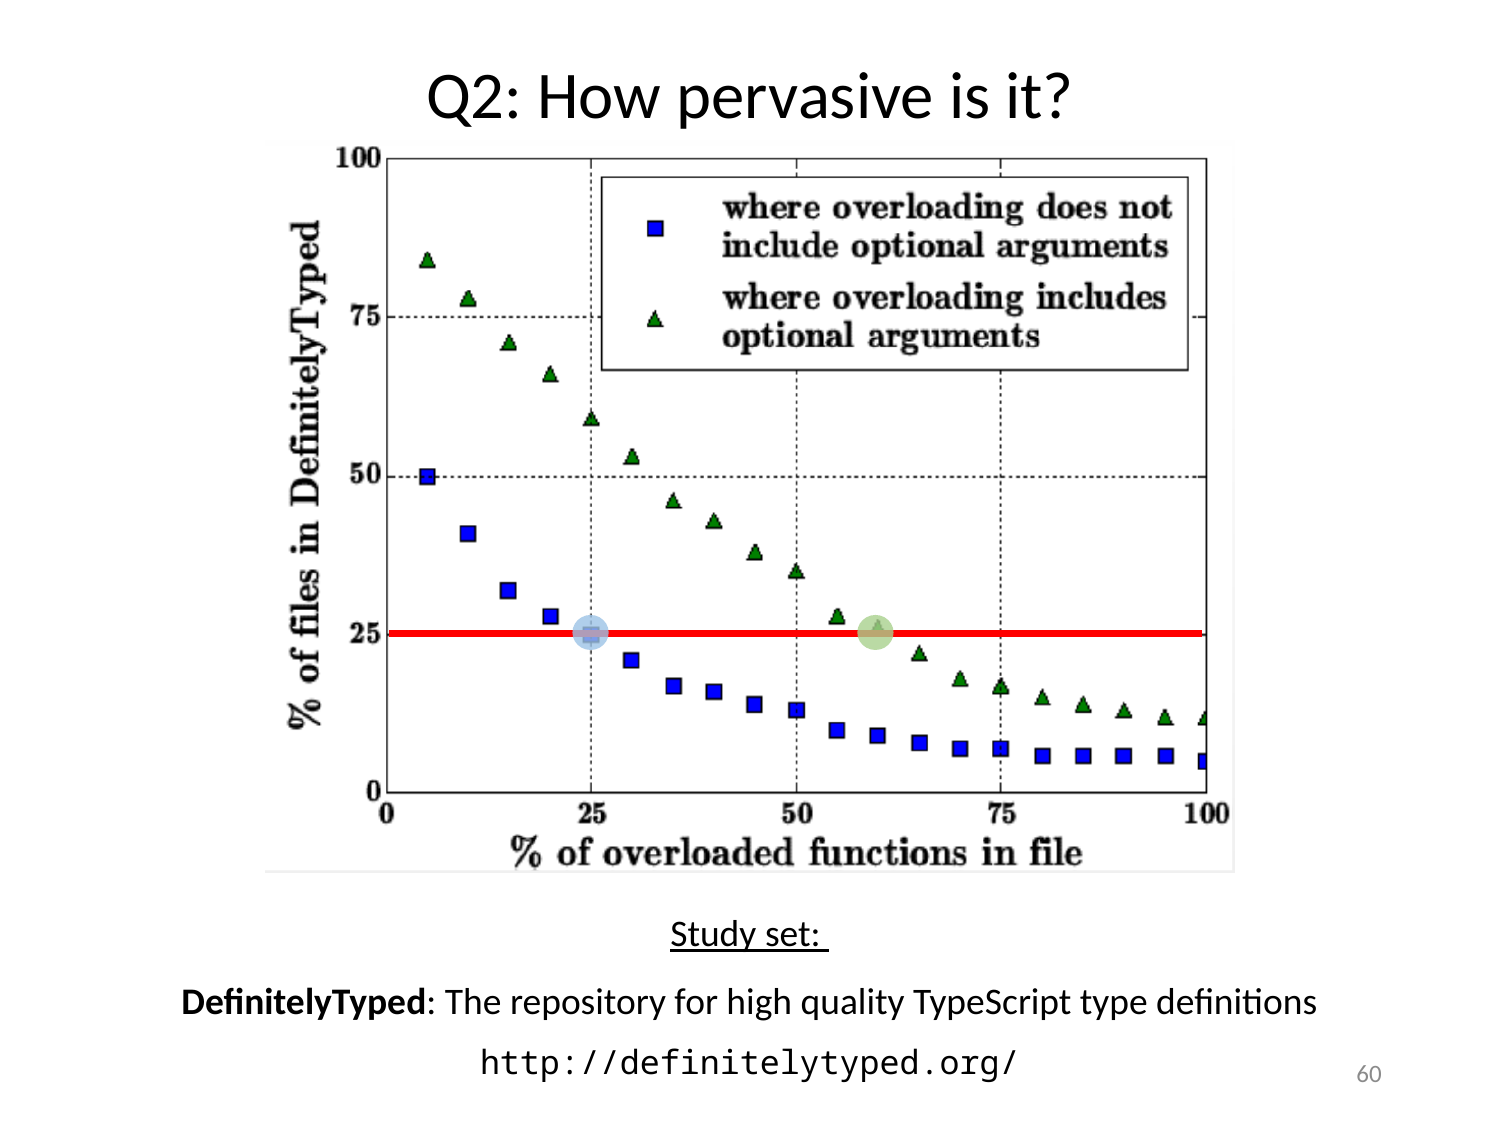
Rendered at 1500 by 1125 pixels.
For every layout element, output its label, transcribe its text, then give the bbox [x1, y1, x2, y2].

text_box Q2: How pervasive is it? [0, 44, 1500, 140]
picture [265, 140, 1235, 873]
text_box Study set: DefinitelyTyped: The repository for high quality TypeScript type definitions http://definitelytyped.org/ [0, 879, 1500, 1125]
